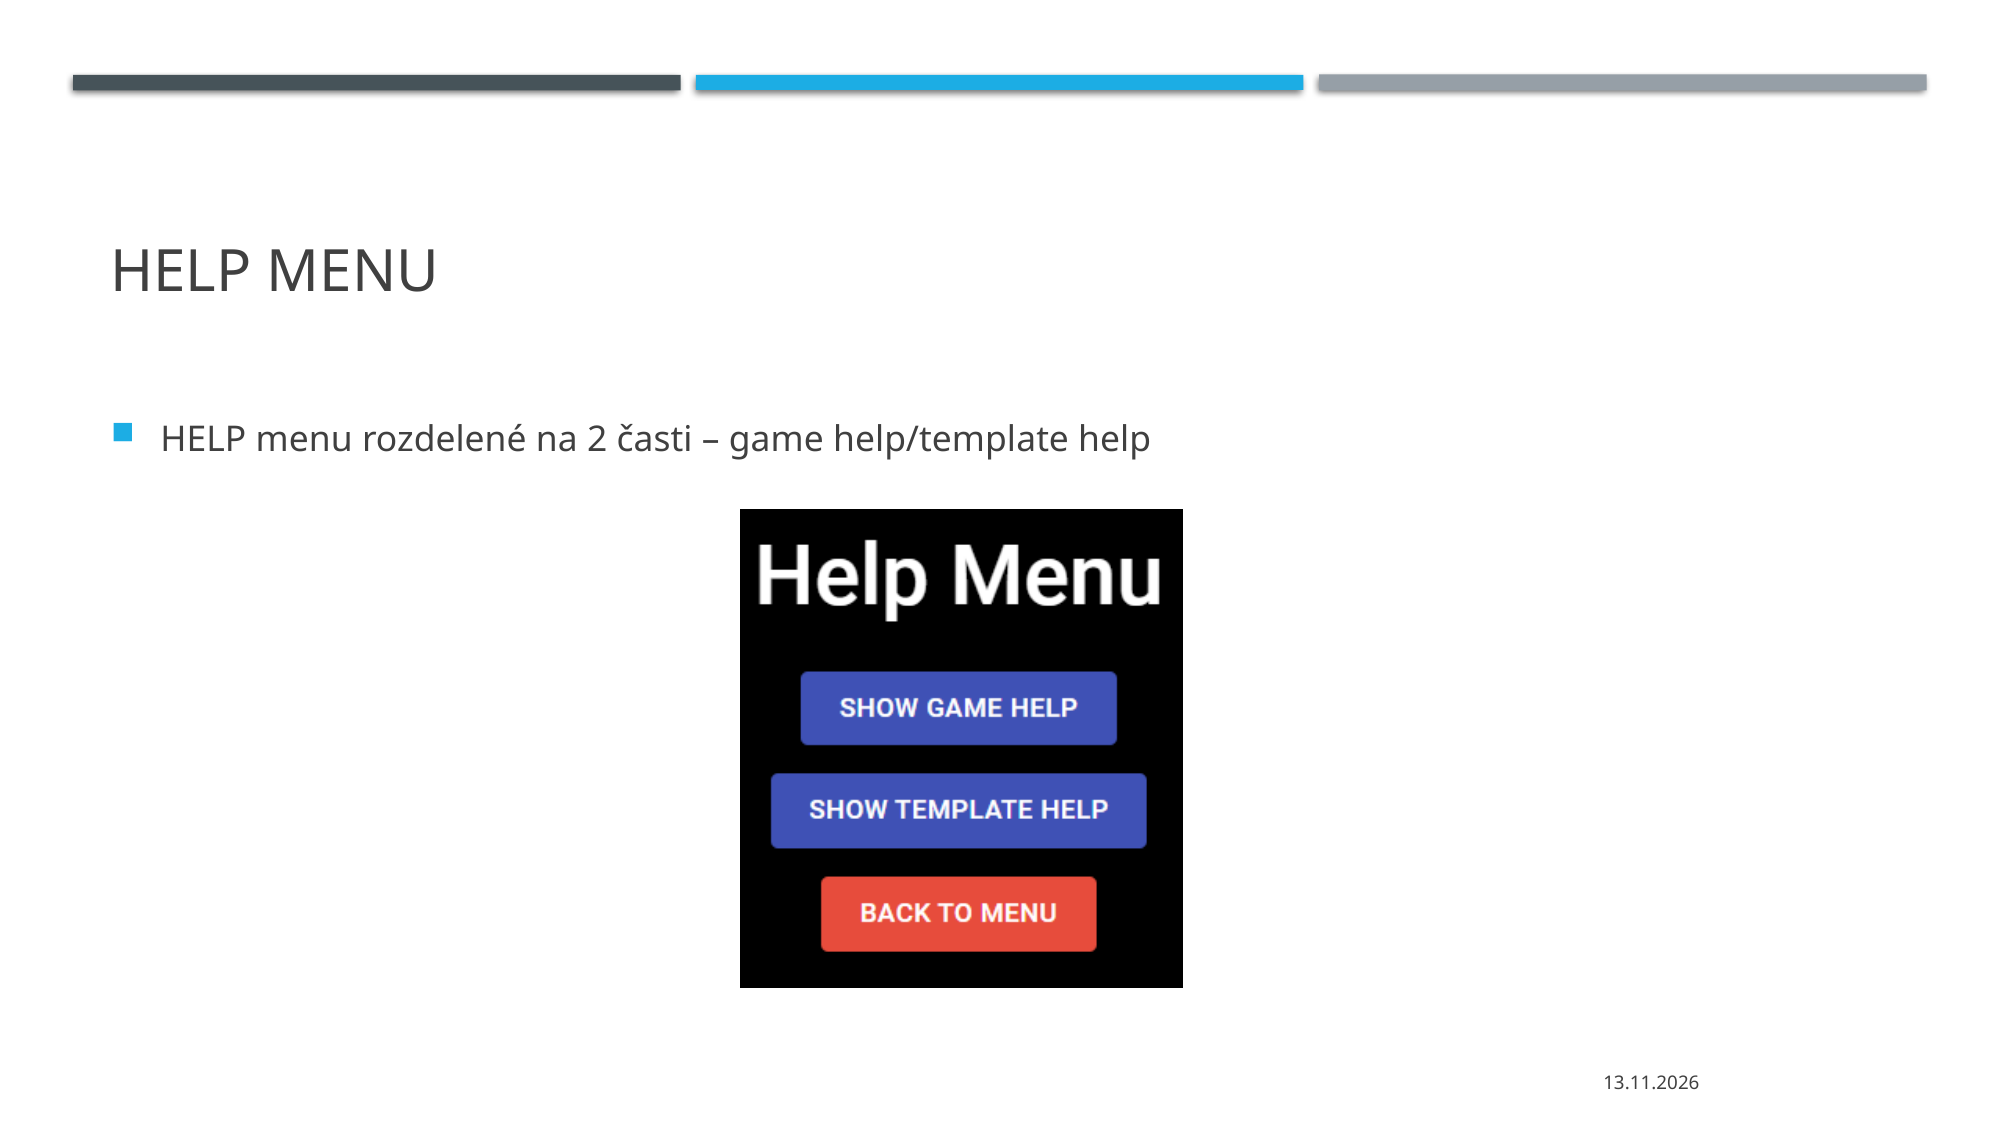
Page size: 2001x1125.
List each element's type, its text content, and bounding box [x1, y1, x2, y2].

picture [739, 508, 1183, 988]
title HELP menu [95, 115, 1905, 311]
list HELP menu rozdelené na 2 časti – game help/template help [95, 383, 1905, 487]
slide_number 1. 5. 2023 [1247, 1053, 1715, 1114]
